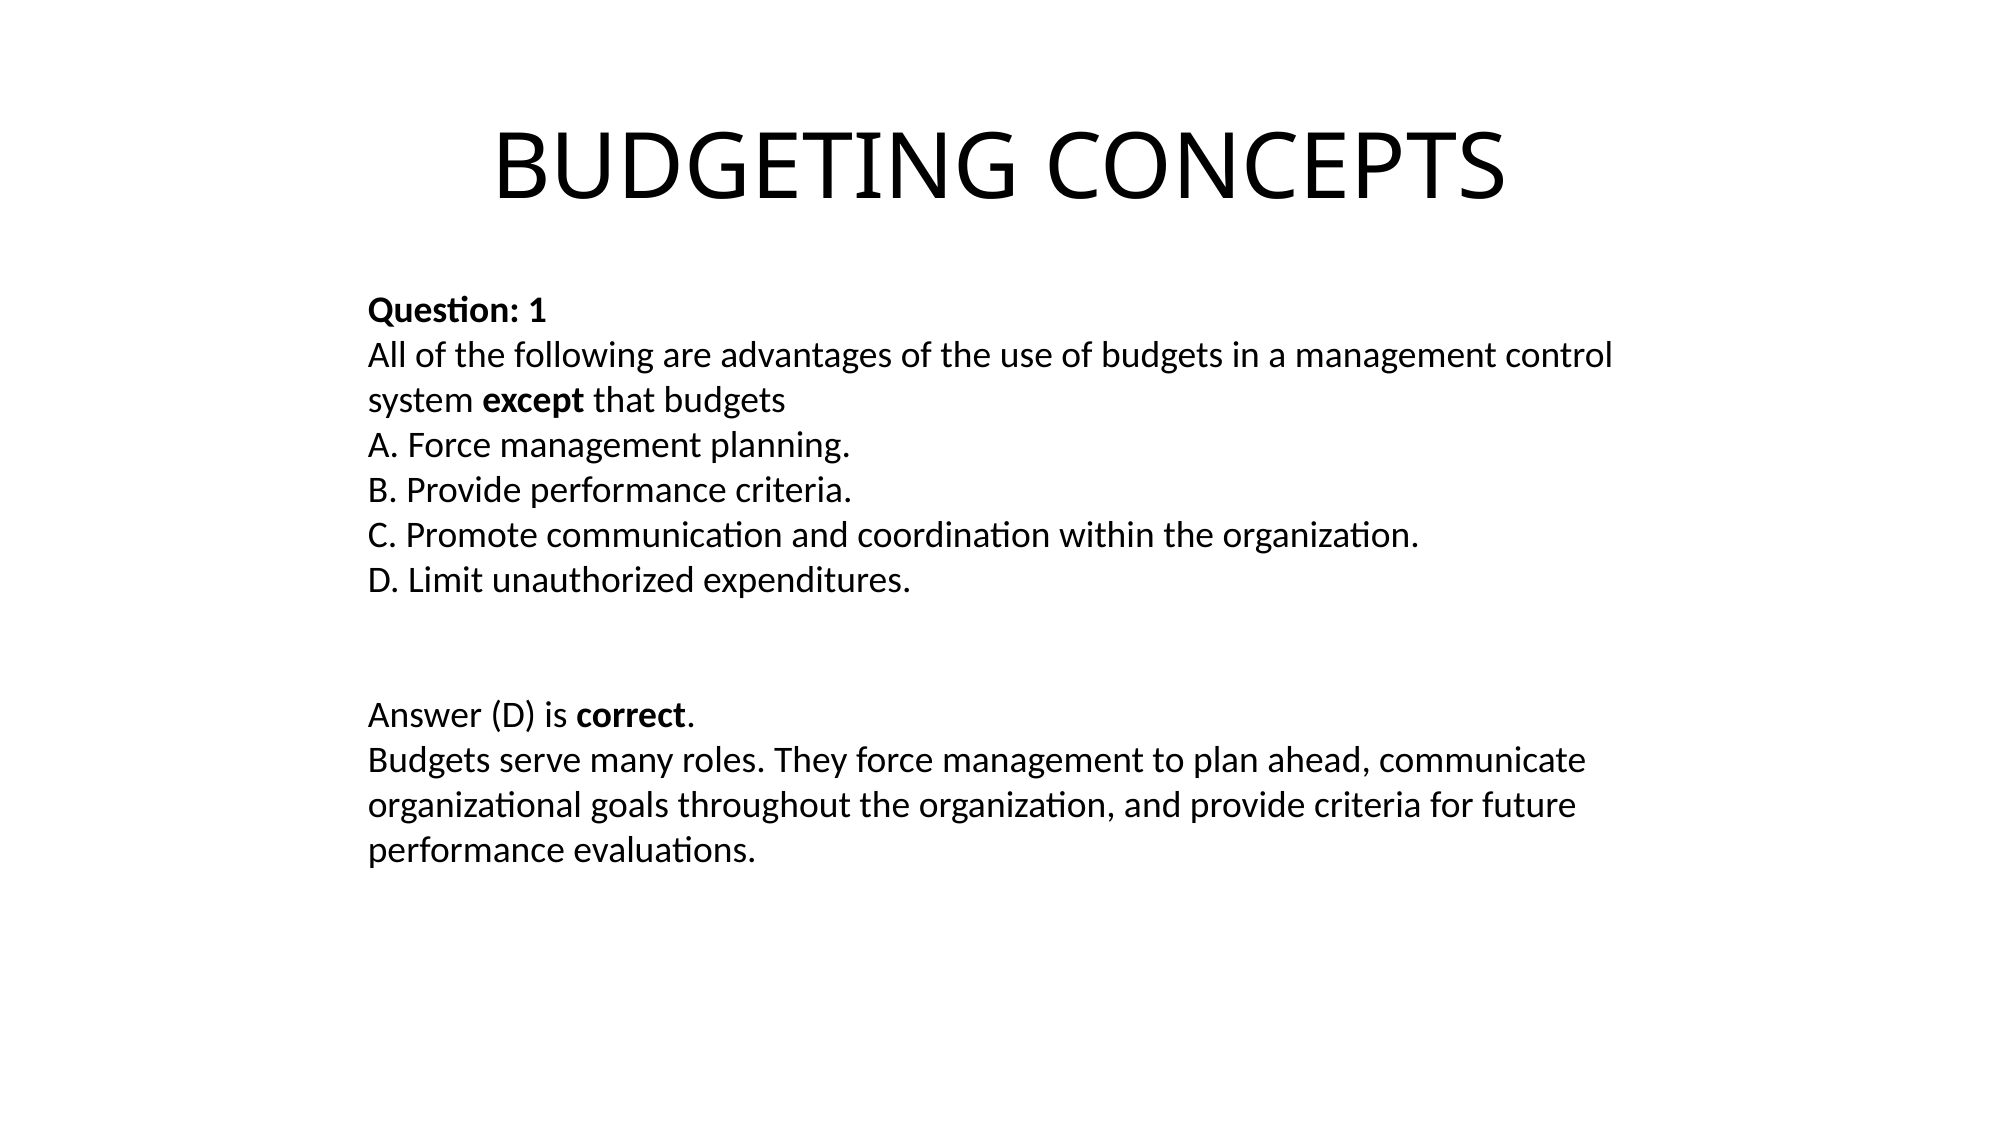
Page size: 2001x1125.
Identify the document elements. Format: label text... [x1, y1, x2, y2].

title BUDGETING CONCEPTS [137, 59, 1863, 278]
text_box Question: 1 All of the following are advantages of the use of budgets in a management control system except that budgets A. Force management planning. B. Provide performance criteria. C. Promote communication and coordination within the organization. D. Limit unauthorized expenditures. Answer (D) is correct. Budgets serve many roles. They force management to plan ahead, communicate organizational goals throughout the organization, and provide criteria for future performance evaluations. [353, 278, 1662, 877]
